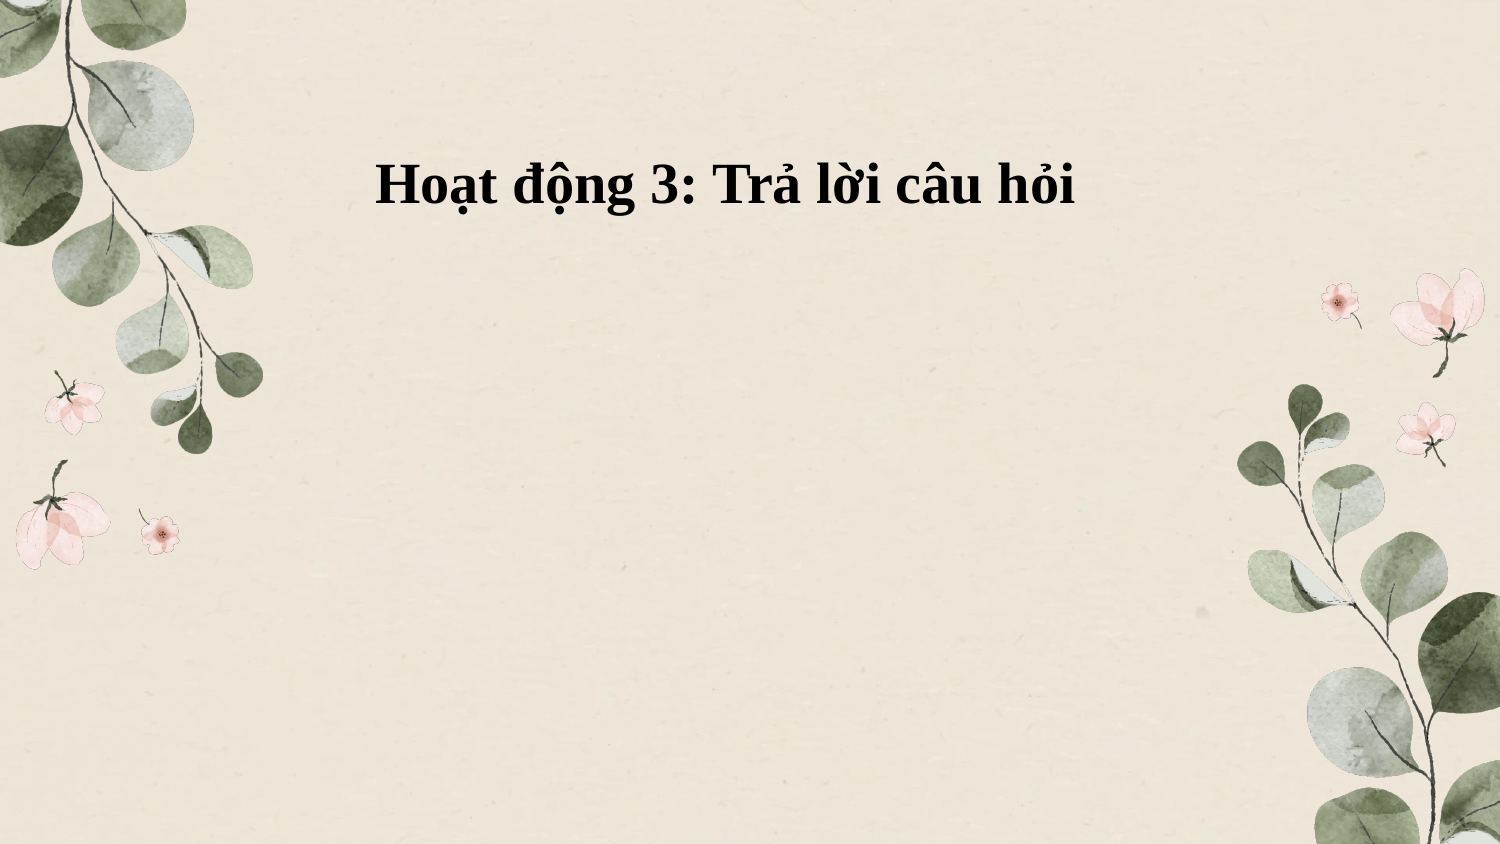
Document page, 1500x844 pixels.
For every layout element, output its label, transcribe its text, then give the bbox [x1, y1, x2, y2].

text_box Hoạt động 3: Trả lời câu hỏi [360, 138, 1176, 223]
picture [0, 0, 1500, 844]
